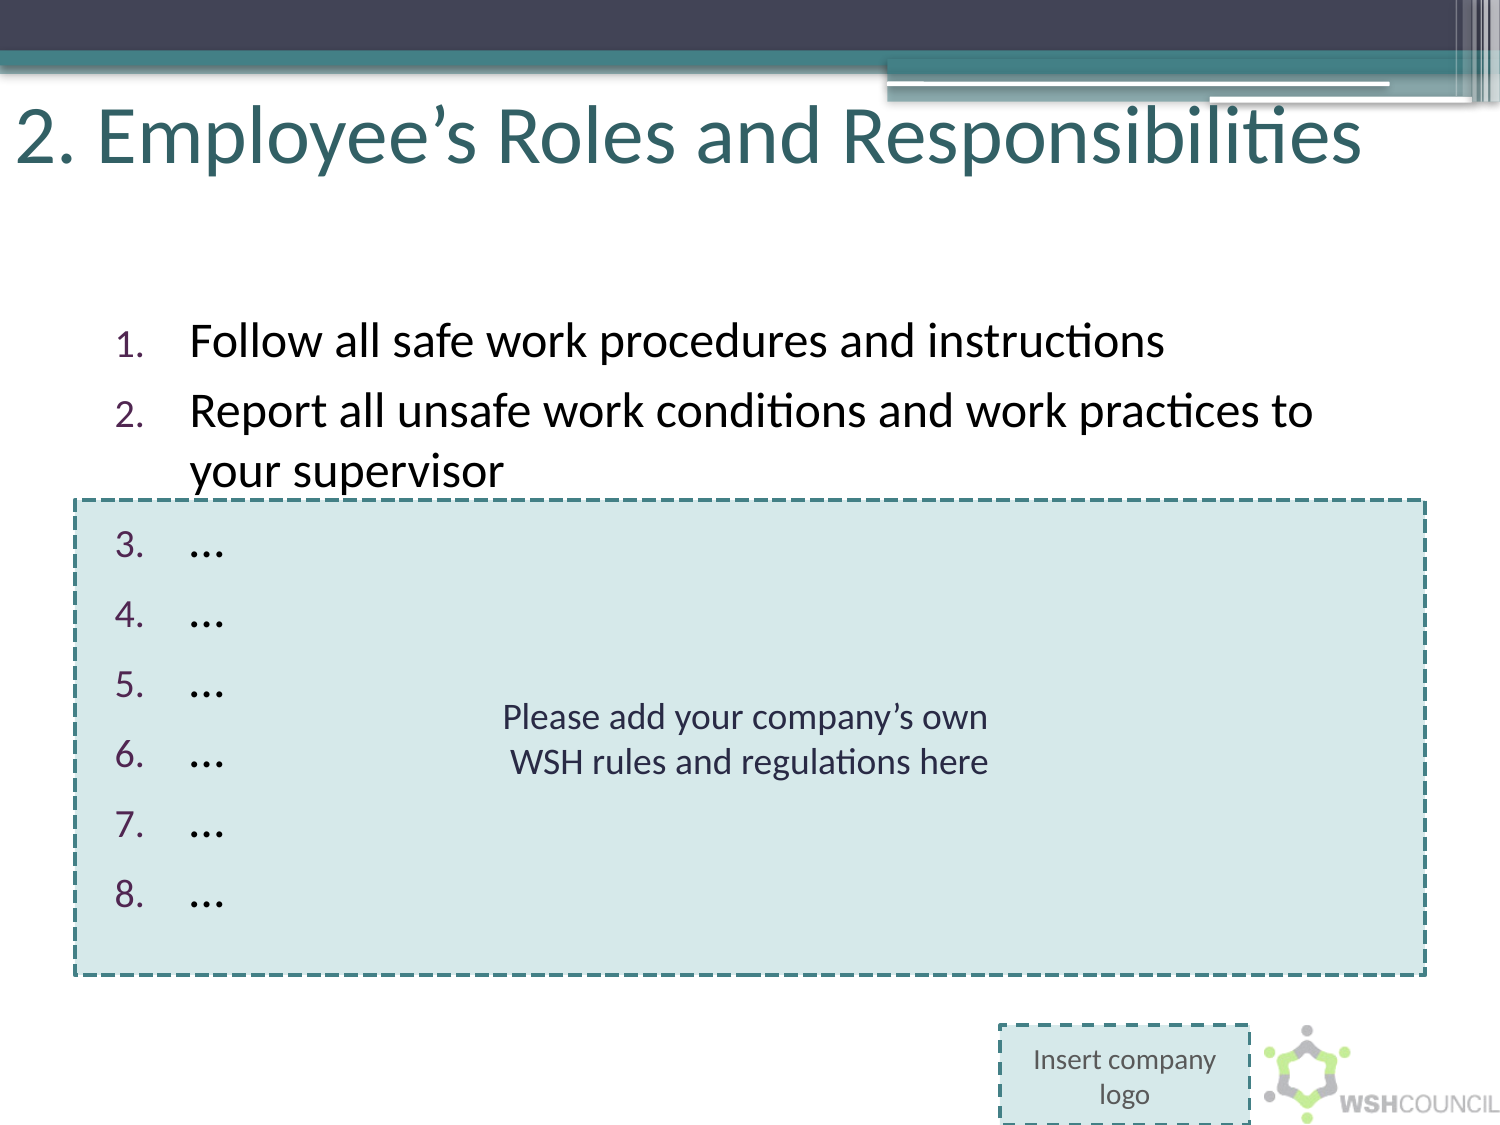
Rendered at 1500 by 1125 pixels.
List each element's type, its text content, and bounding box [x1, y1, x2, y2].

text_box Please add your company’s own WSH rules and regulations here [73, 498, 1426, 977]
text_box Follow all safe work procedures and instructions Report all unsafe work conditions and work practices to your supervisor … … … … … … [99, 299, 1388, 963]
title 2. Employee’s Roles and Responsibilities [0, 50, 1500, 188]
